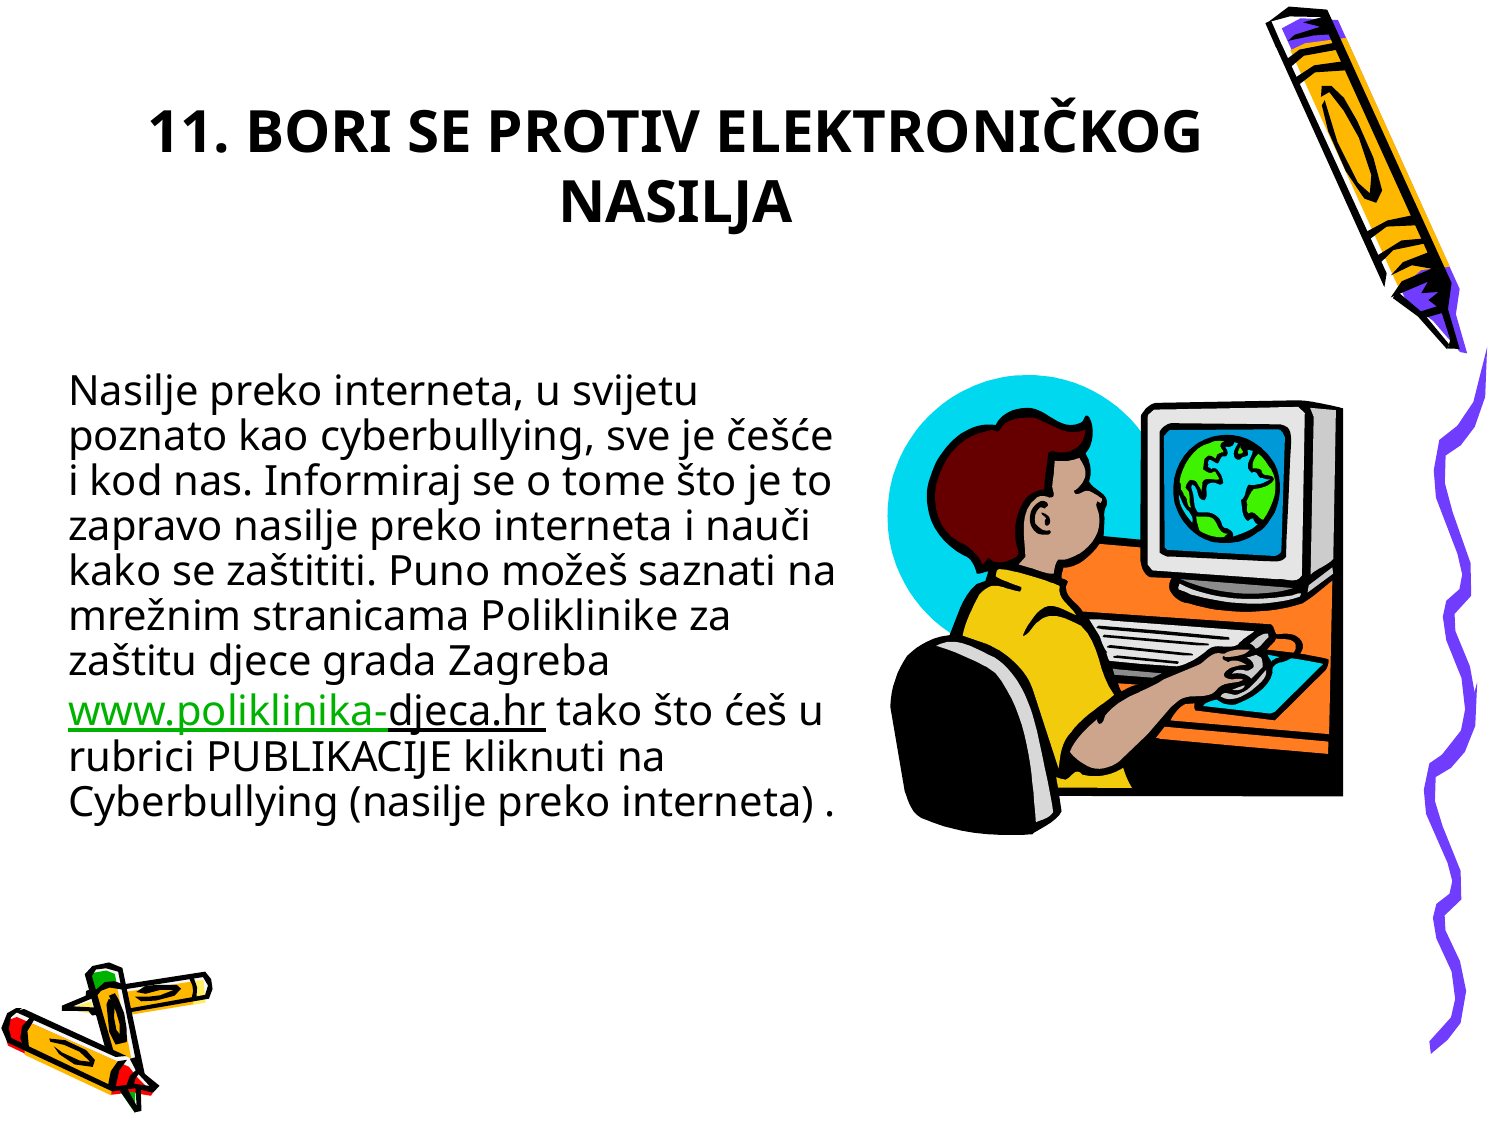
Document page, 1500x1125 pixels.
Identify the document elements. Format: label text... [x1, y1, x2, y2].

title 11. BORI SE PROTIV ELEKTRONIČKOG NASILJA [112, 54, 1240, 243]
list Nasilje preko interneta, u svijetu poznato kao cyberbullying, sve je češće i kod nas. Informiraj se o tome što je to zapravo nasilje preko interneta i nauči kako se zaštititi. Puno možeš saznati na mrežnim stranicama Poliklinike za zaštitu djece grada Zagreba www.poliklinika-djeca.hr tako što ćeš u rubrici PUBLIKACIJE kliknuti na Cyberbullying (nasilje preko interneta) . [53, 361, 854, 681]
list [887, 374, 1344, 836]
